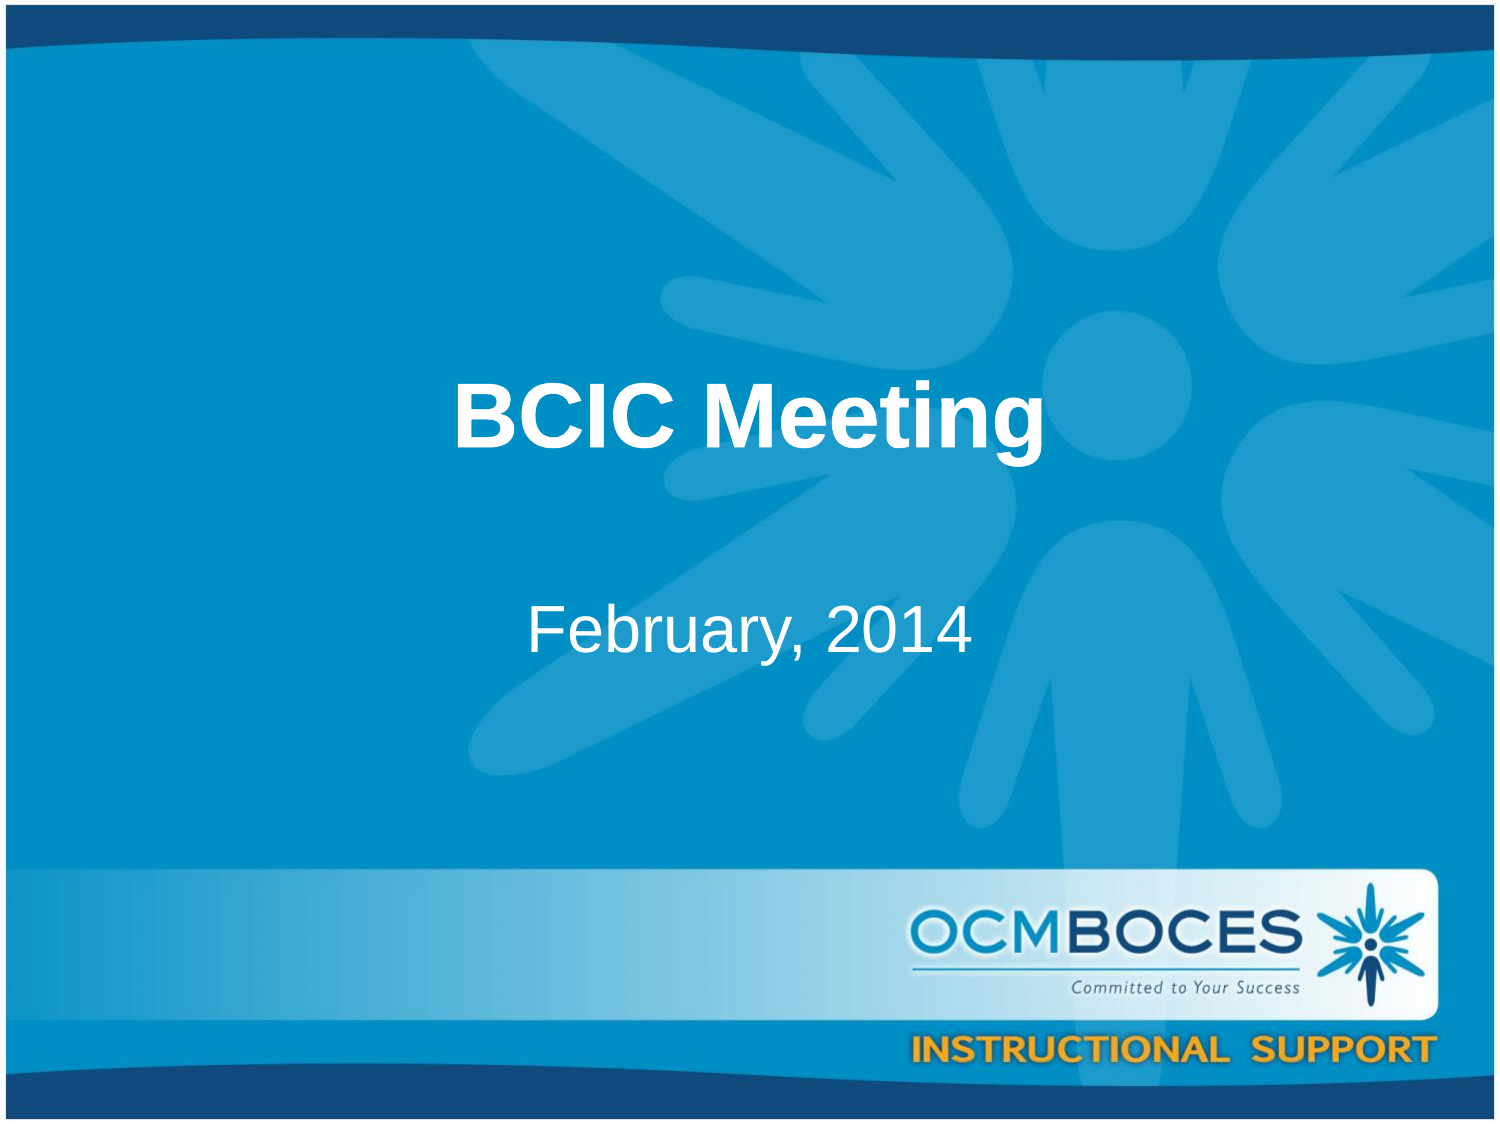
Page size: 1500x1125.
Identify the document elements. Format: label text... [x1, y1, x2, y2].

subtitle February, 2014 [225, 577, 1275, 866]
picture [0, 0, 1500, 1125]
title BCIC Meeting [112, 289, 1388, 532]
